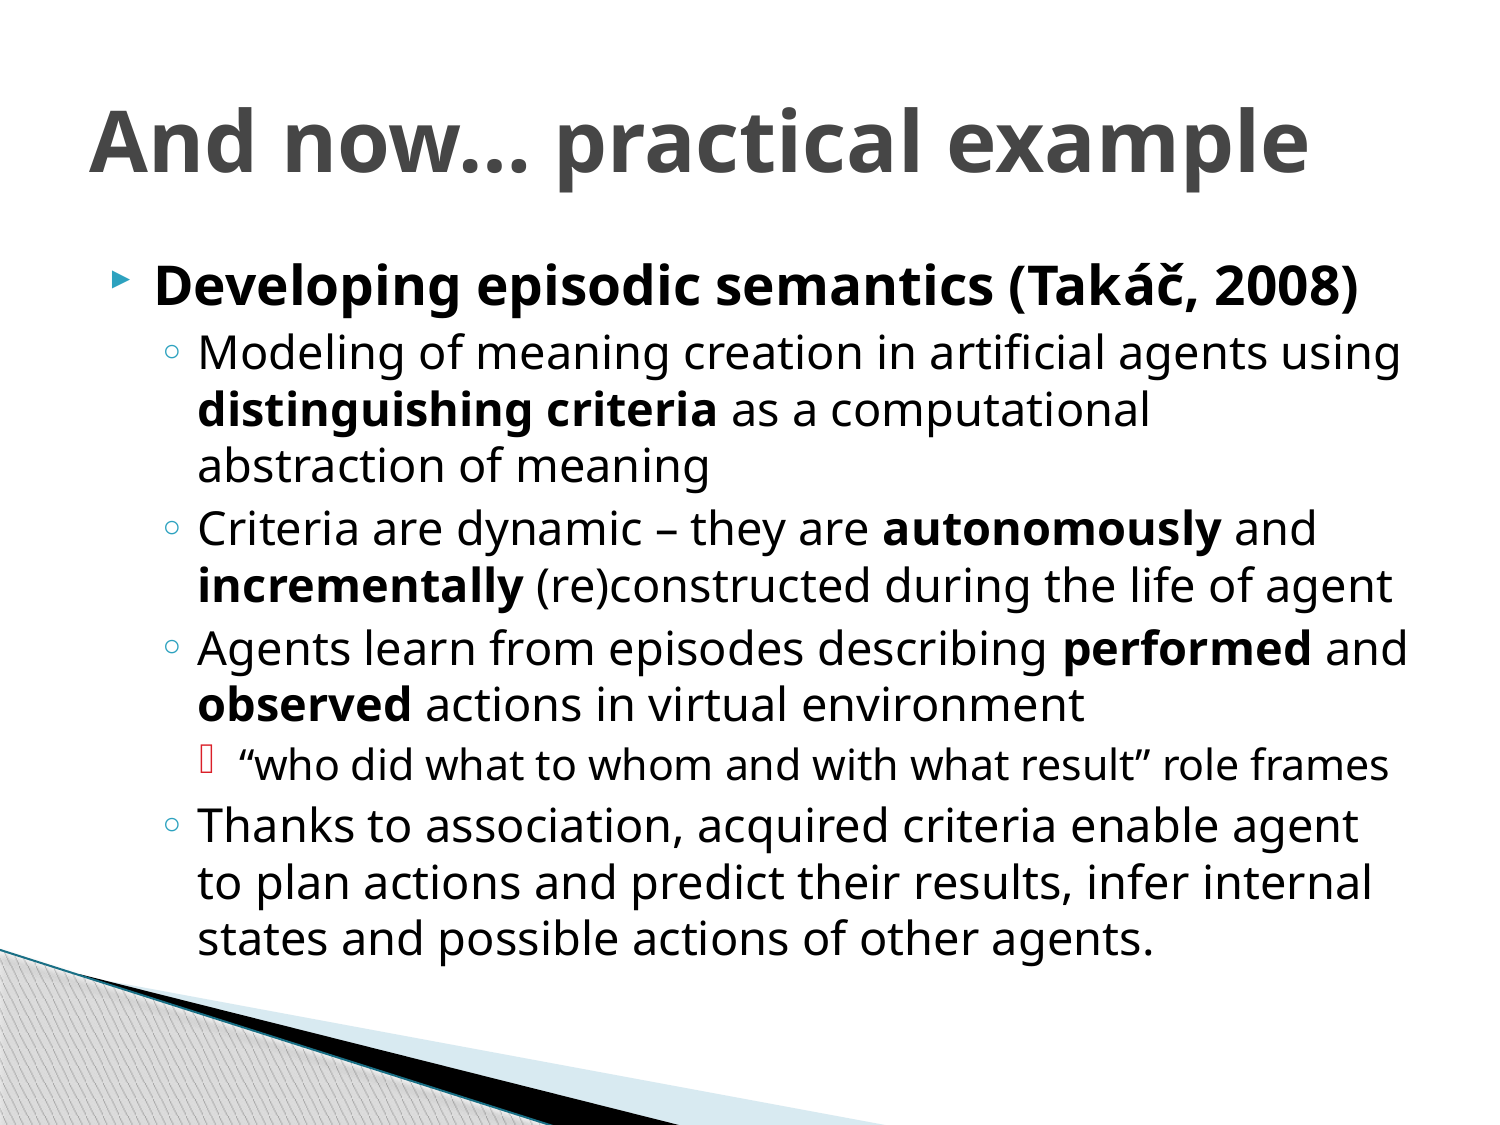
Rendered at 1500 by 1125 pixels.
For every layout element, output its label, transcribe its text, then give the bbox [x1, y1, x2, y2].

title And now… practical example [75, 45, 1425, 233]
list Developing episodic semantics (Takáč, 2008) Modeling of meaning creation in artificial agents using distinguishing criteria as a computational abstraction of meaning Criteria are dynamic – they are autonomously and incrementally (re)constructed during the life of agent Agents learn from episodes describing performed and observed actions in virtual environment “who did what to whom and with what result” role frames Thanks to association, acquired criteria enable agent to plan actions and predict their results, infer internal states and possible actions of other agents. [75, 243, 1425, 986]
